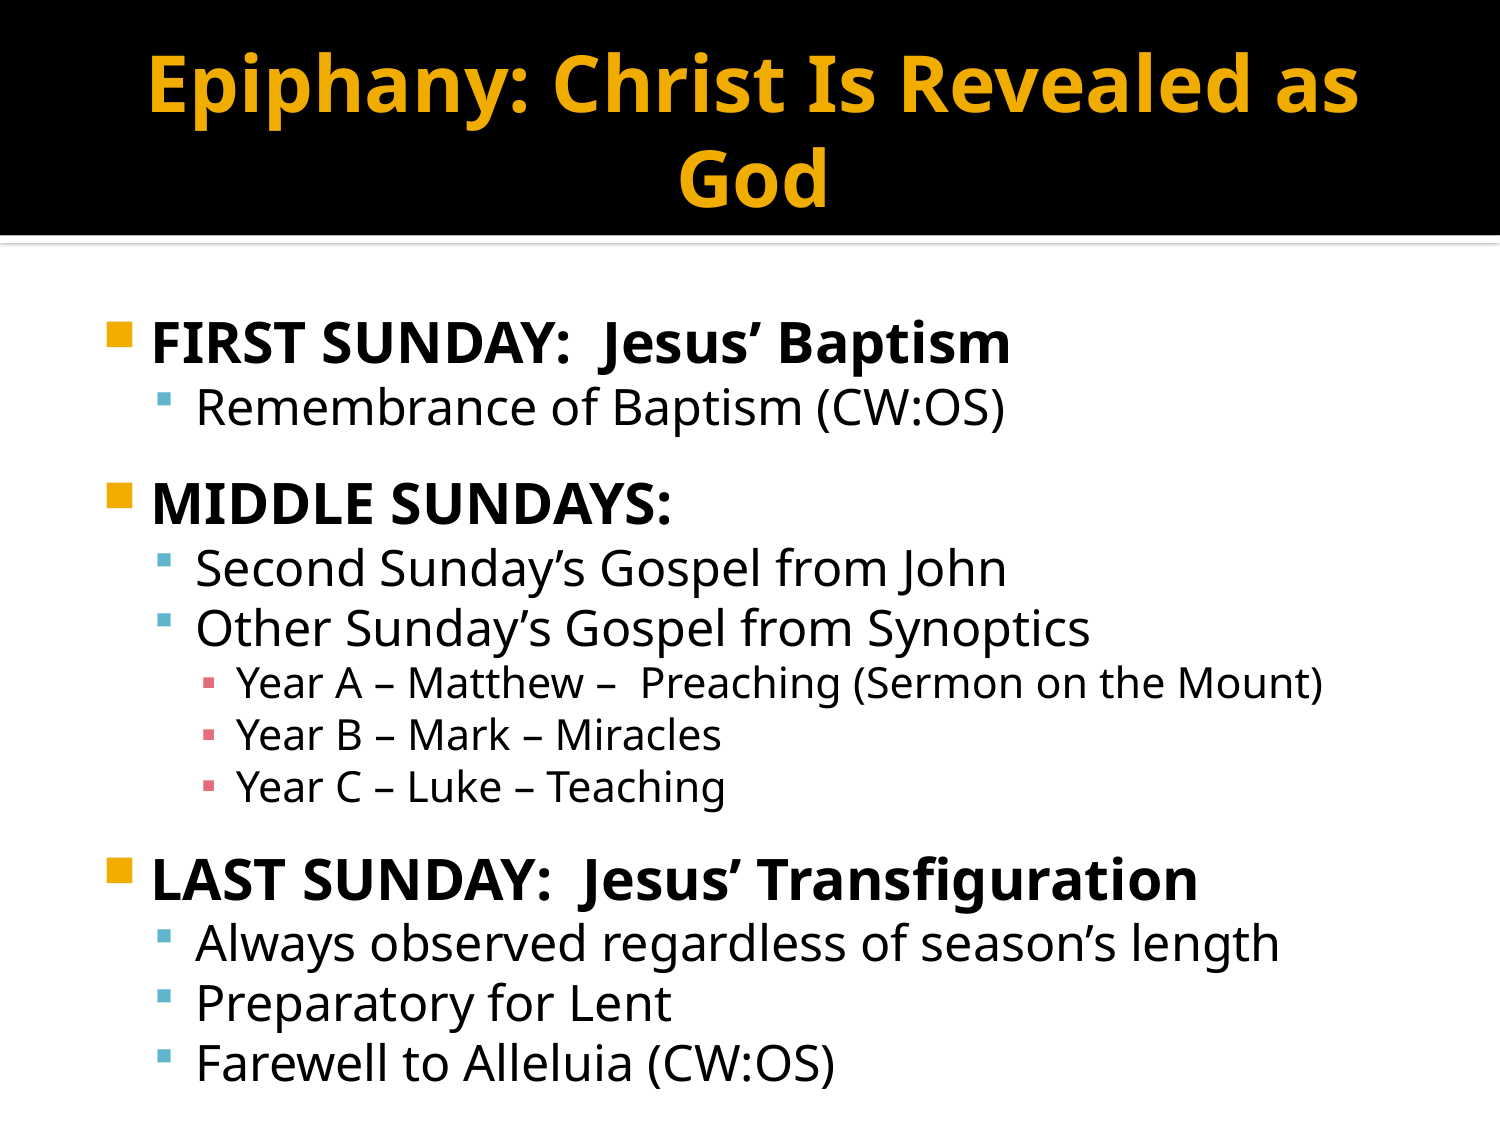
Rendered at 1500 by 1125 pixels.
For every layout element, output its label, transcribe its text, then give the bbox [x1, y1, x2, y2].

list FIRST SUNDAY: Jesus’ Baptism Remembrance of Baptism (CW:OS) MIDDLE SUNDAYS: Second Sunday’s Gospel from John Other Sunday’s Gospel from Synoptics Year A – Matthew – Preaching (Sermon on the Mount) Year B – Mark – Miracles Year C – Luke – Teaching LAST SUNDAY: Jesus’ Transfiguration Always observed regardless of season’s length Preparatory for Lent Farewell to Alleluia (CW:OS) [75, 291, 1425, 1100]
title Epiphany: Christ Is Revealed as God [75, 25, 1425, 231]
